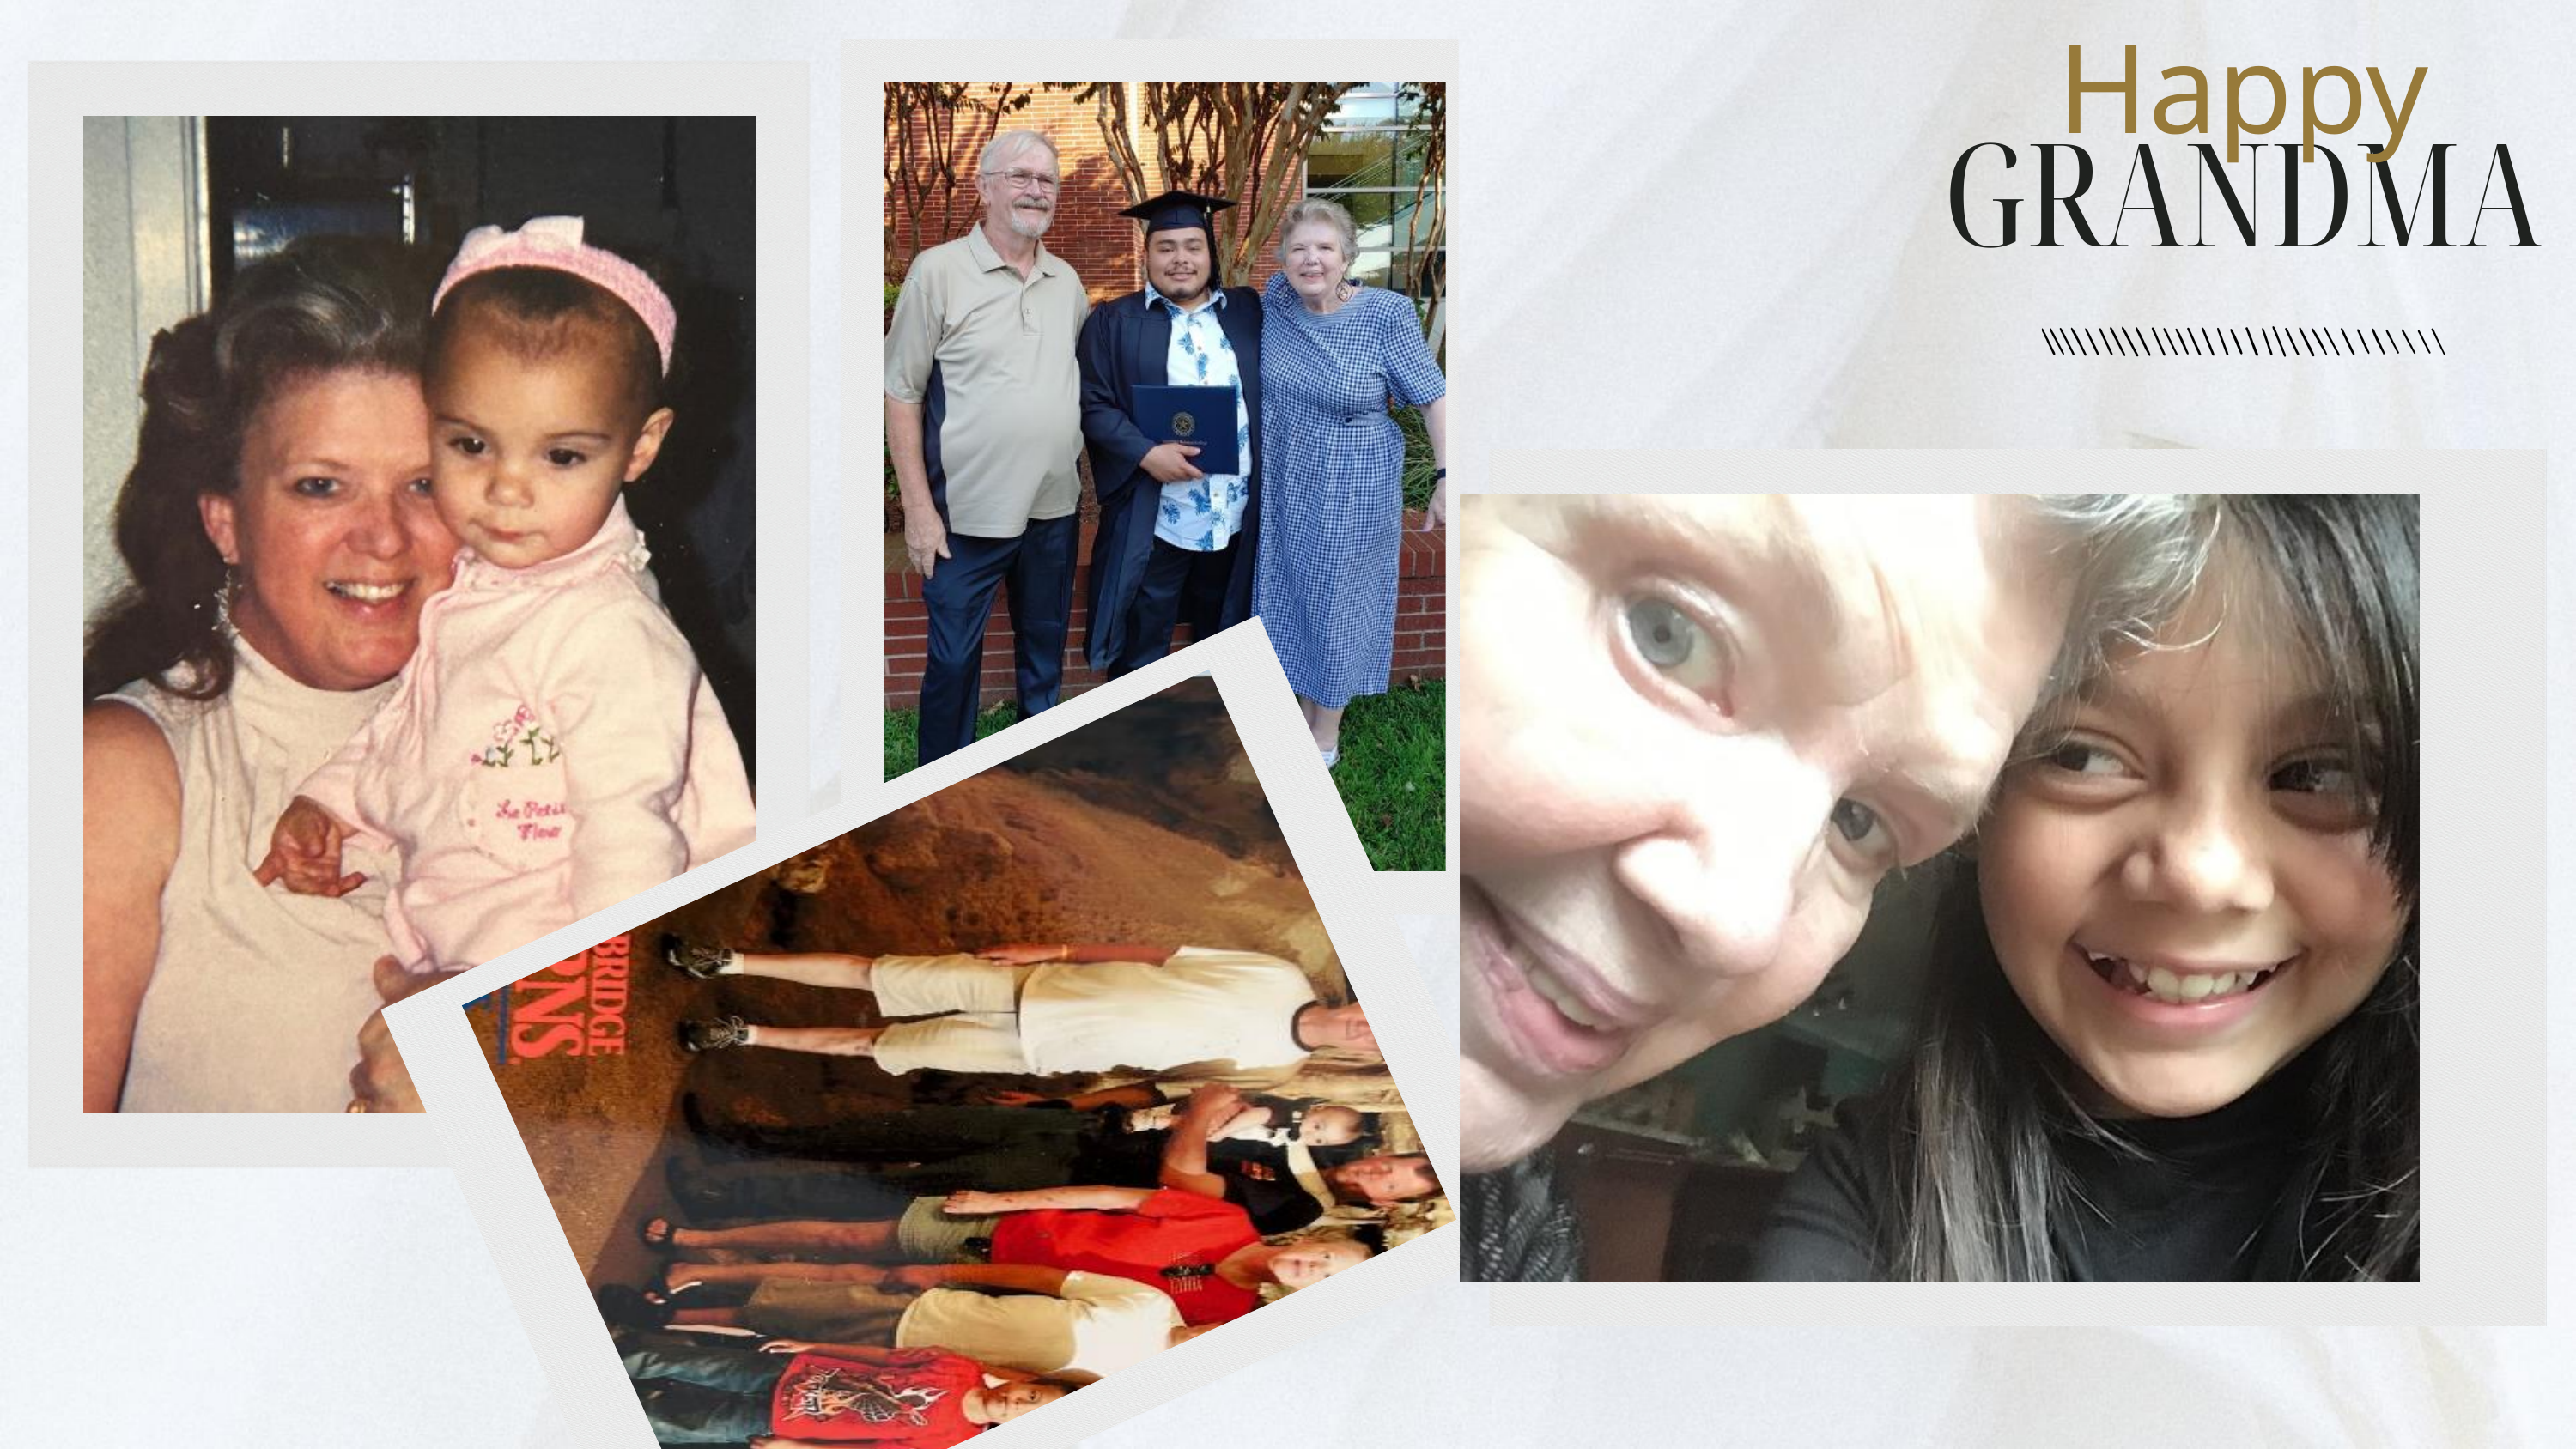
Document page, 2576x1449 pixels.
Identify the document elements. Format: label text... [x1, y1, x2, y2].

text_box GRANDMA [1779, 132, 2576, 276]
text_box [840, 38, 1461, 613]
text_box [1488, 449, 2548, 1326]
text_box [27, 60, 812, 1169]
text_box Happy [1905, 96, 2576, 158]
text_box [380, 614, 1539, 1449]
text_box [2041, 326, 2445, 357]
text_box [1463, 494, 2420, 1282]
text_box [0, 0, 2576, 1449]
